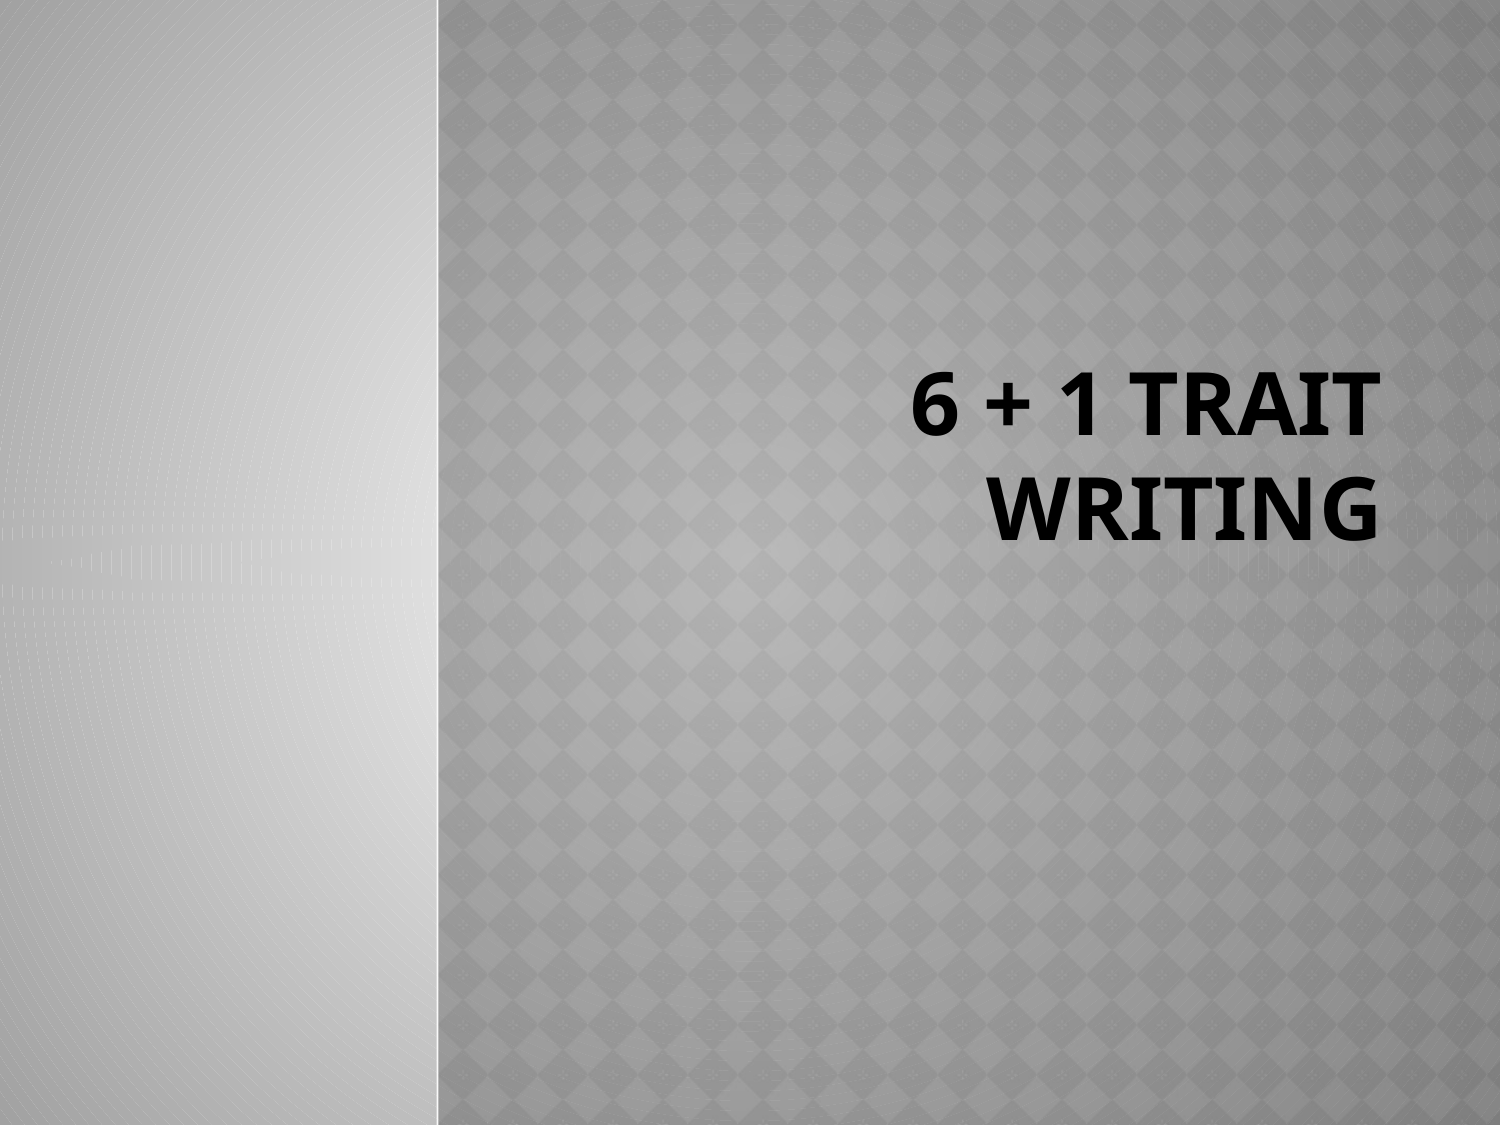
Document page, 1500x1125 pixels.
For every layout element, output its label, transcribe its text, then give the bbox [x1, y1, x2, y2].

title 6 + 1 Trait writing [552, 87, 1390, 558]
